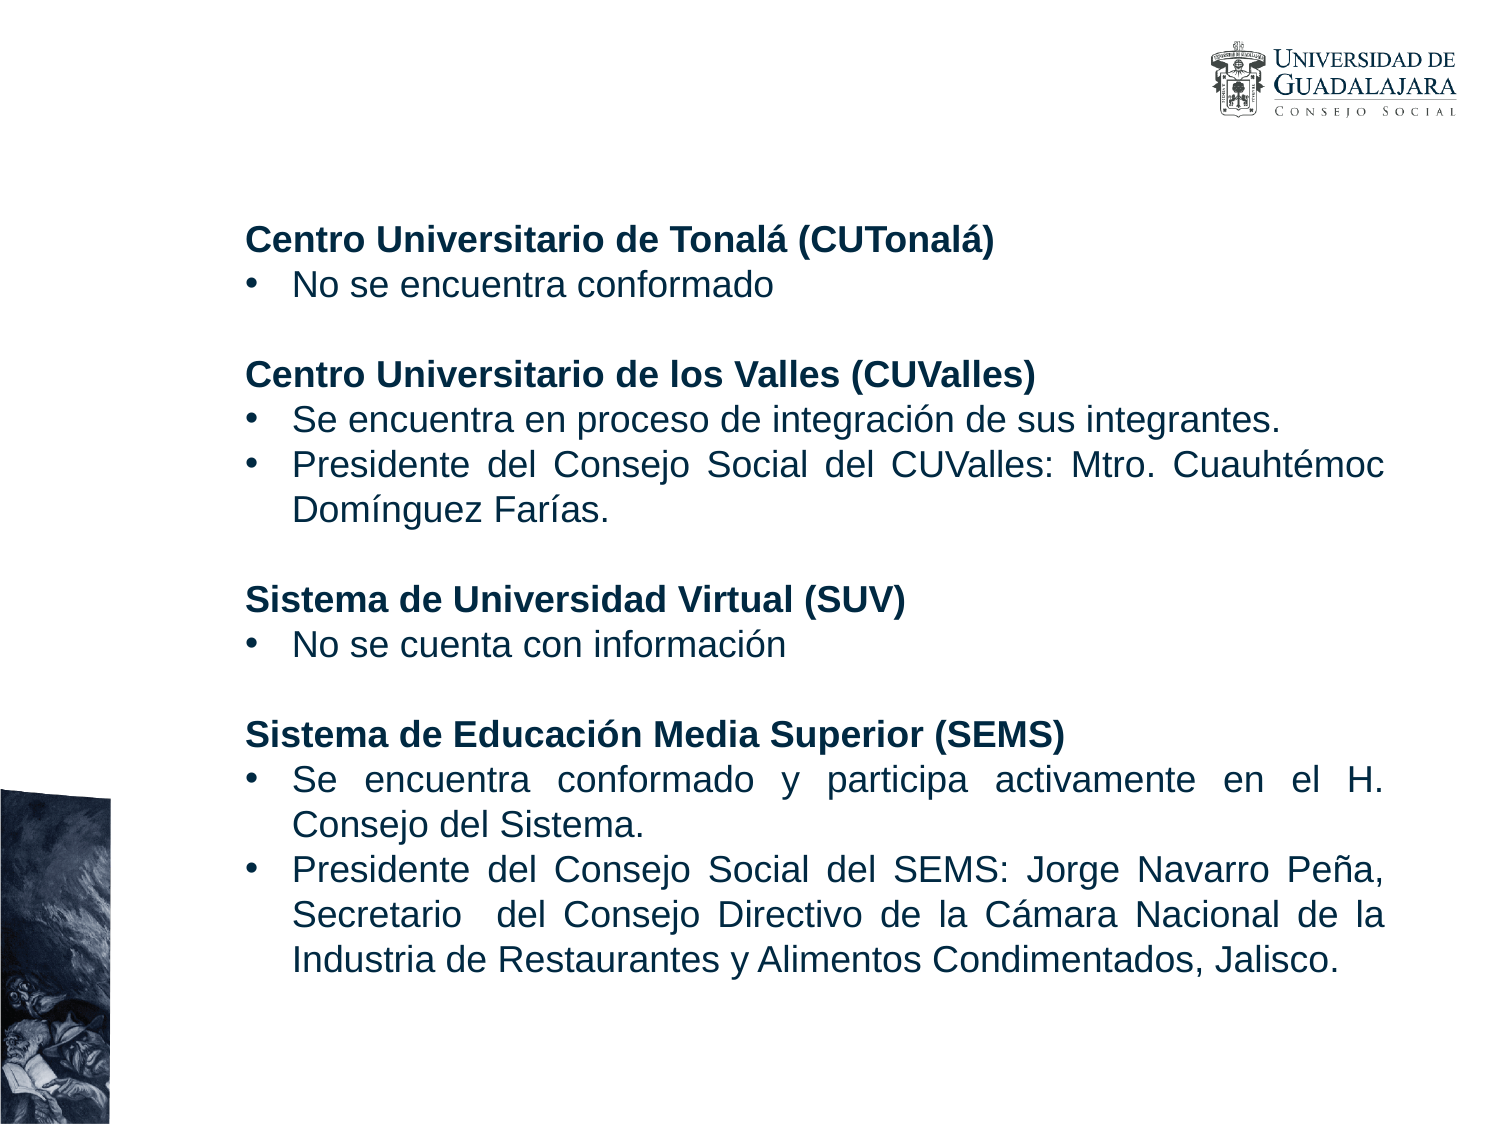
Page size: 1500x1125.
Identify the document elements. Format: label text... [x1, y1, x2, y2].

picture [0, 774, 114, 1125]
text_box Centro Universitario de Tonalá (CUTonalá) No se encuentra conformado Centro Universitario de los Valles (CUValles) Se encuentra en proceso de integración de sus integrantes. Presidente del Consejo Social del CUValles: Mtro. Cuauhtémoc Domínguez Farías. Sistema de Universidad Virtual (SUV) No se cuenta con información Sistema de Educación Media Superior (SEMS) Se encuentra conformado y participa activamente en el H. Consejo del Sistema. Presidente del Consejo Social del SEMS: Jorge Navarro Peña, Secretario del Consejo Directivo de la Cámara Nacional de la Industria de Restaurantes y Alimentos Condimentados, Jalisco. [230, 208, 1400, 1033]
picture [1202, 30, 1483, 138]
